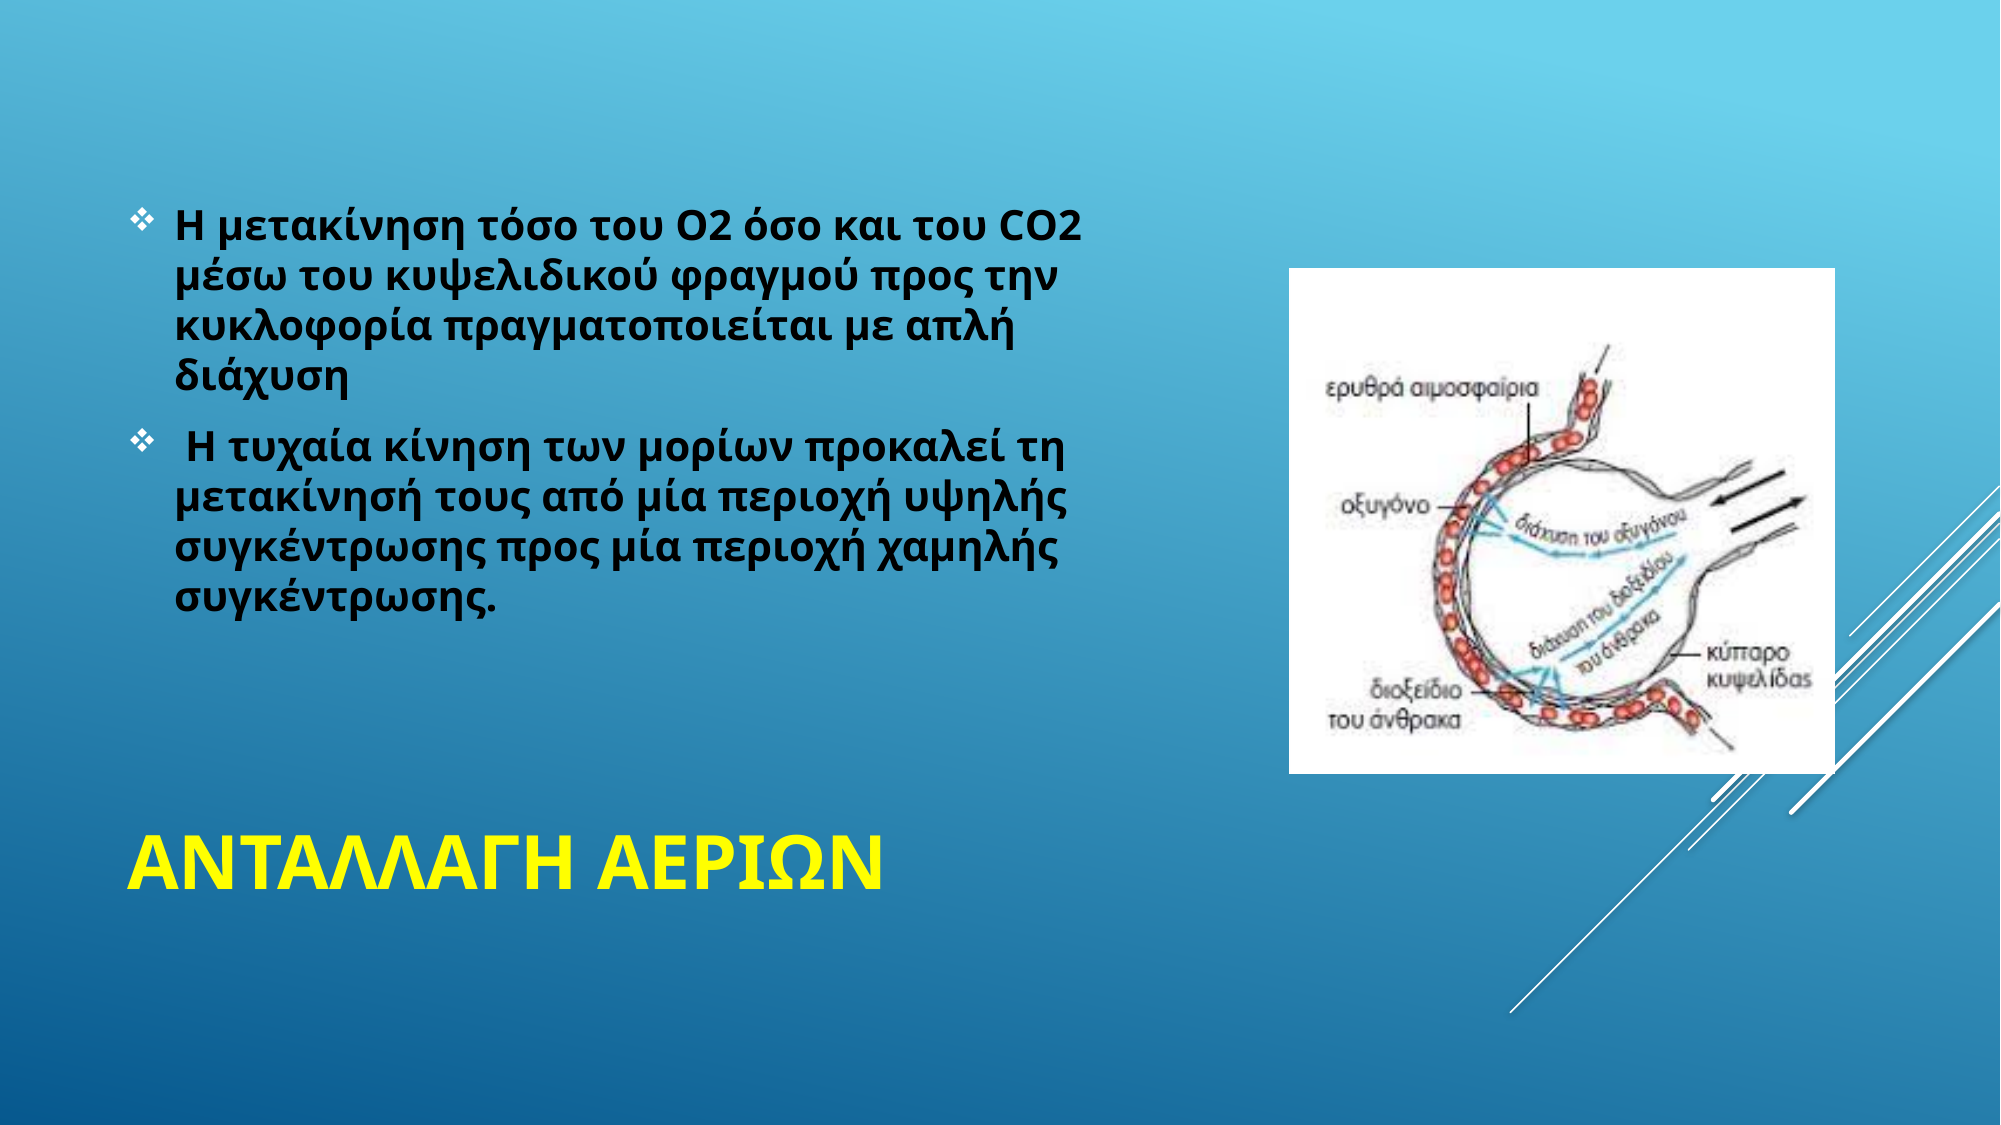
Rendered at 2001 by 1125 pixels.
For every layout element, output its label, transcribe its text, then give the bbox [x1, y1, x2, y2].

title Ανταλλαγη αεριων [112, 736, 1513, 984]
picture [1289, 267, 1836, 774]
list Η μετακίνηση τόσο του Ο2 όσο και του CΟ2 μέσω του κυψελιδικού φραγμού προς την κυκλοφορία πραγματοποιείται με απλή διάχυση Η τυχαία κίνηση των μορίων προκαλεί τη μετακίνησή τους από μία περιοχή υψηλής συγκέντρωσης προς μία περιοχή χαμηλής συγκέντρωσης. [112, 112, 1190, 706]
